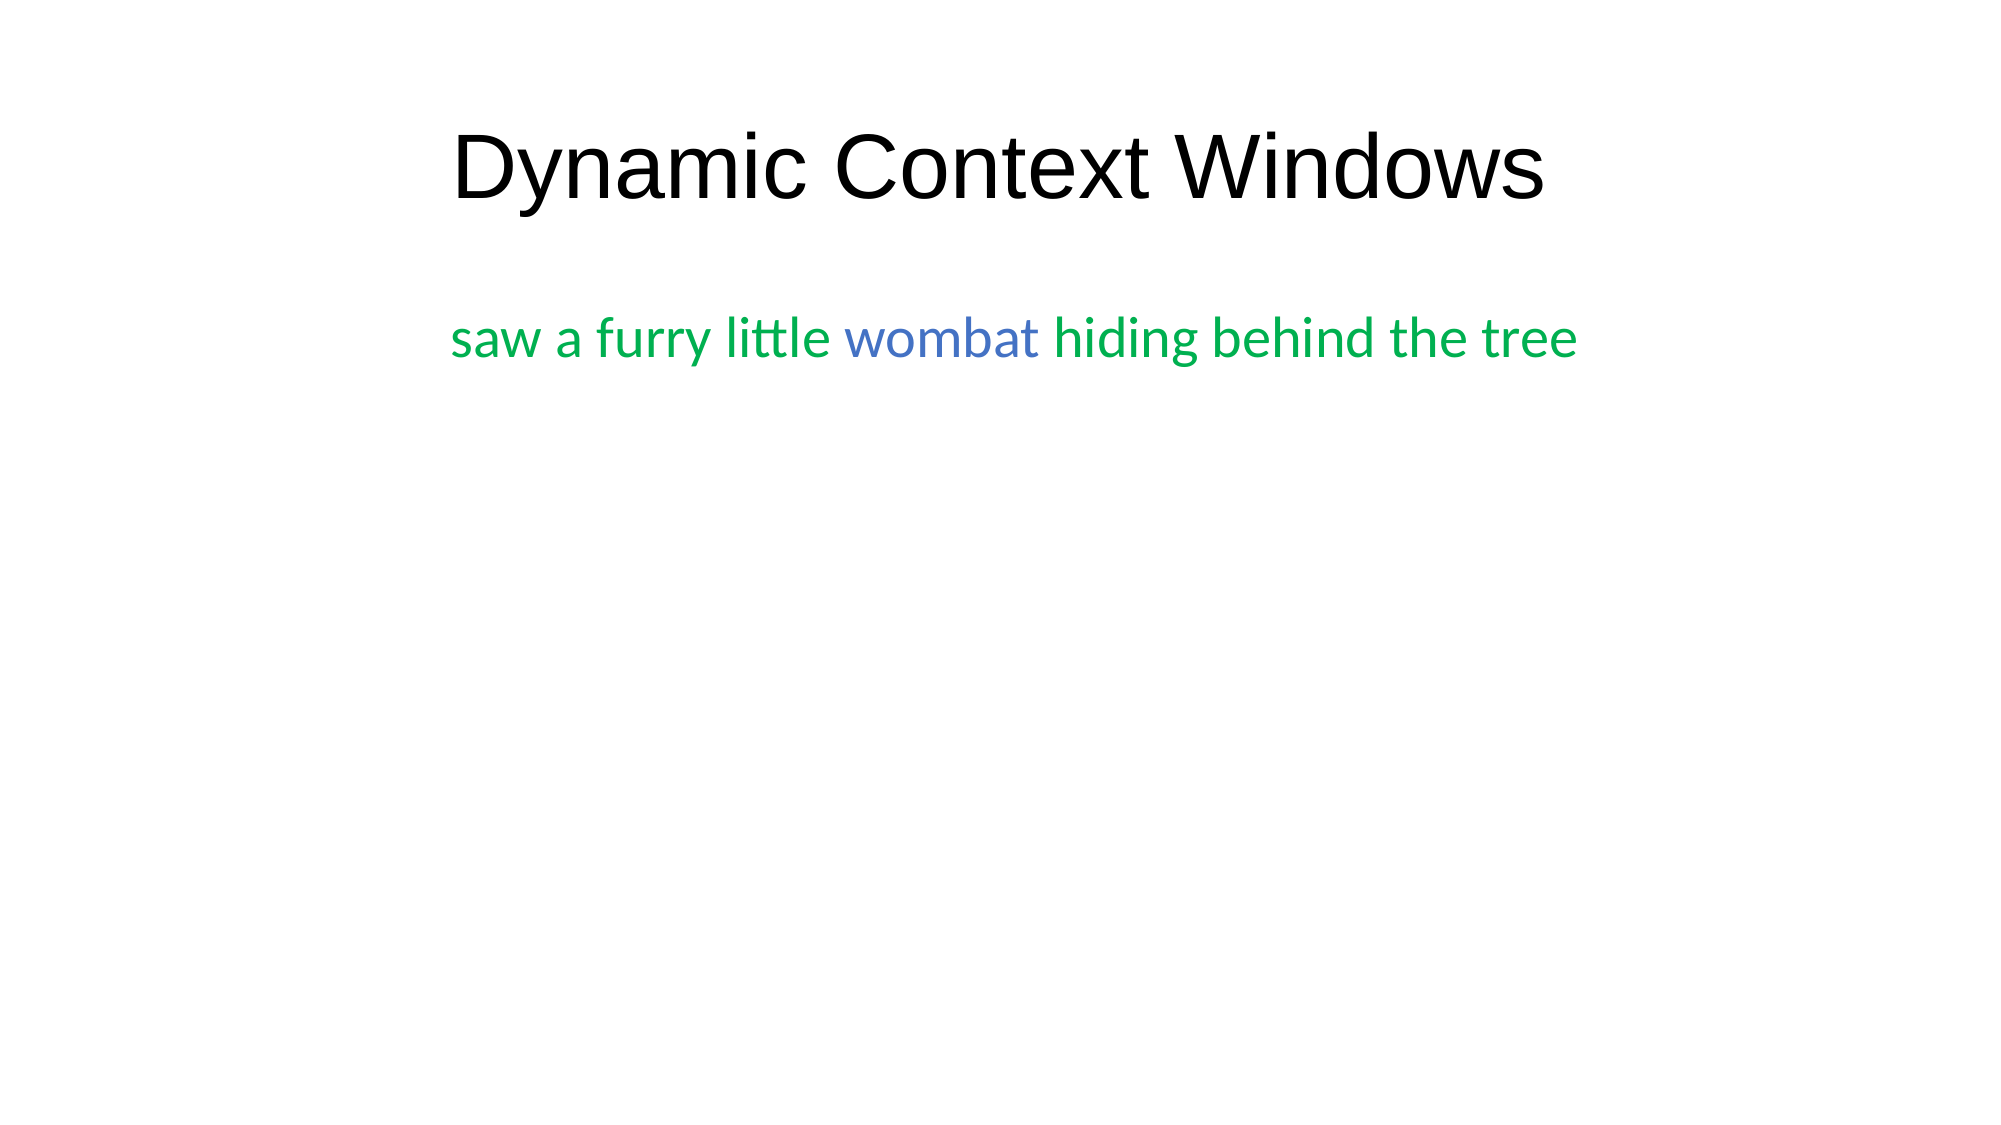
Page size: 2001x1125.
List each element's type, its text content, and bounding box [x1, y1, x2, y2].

title Dynamic Context Windows [137, 59, 1863, 278]
list “John saw a furry little wombat hiding behind the tree.” [137, 299, 1863, 1014]
